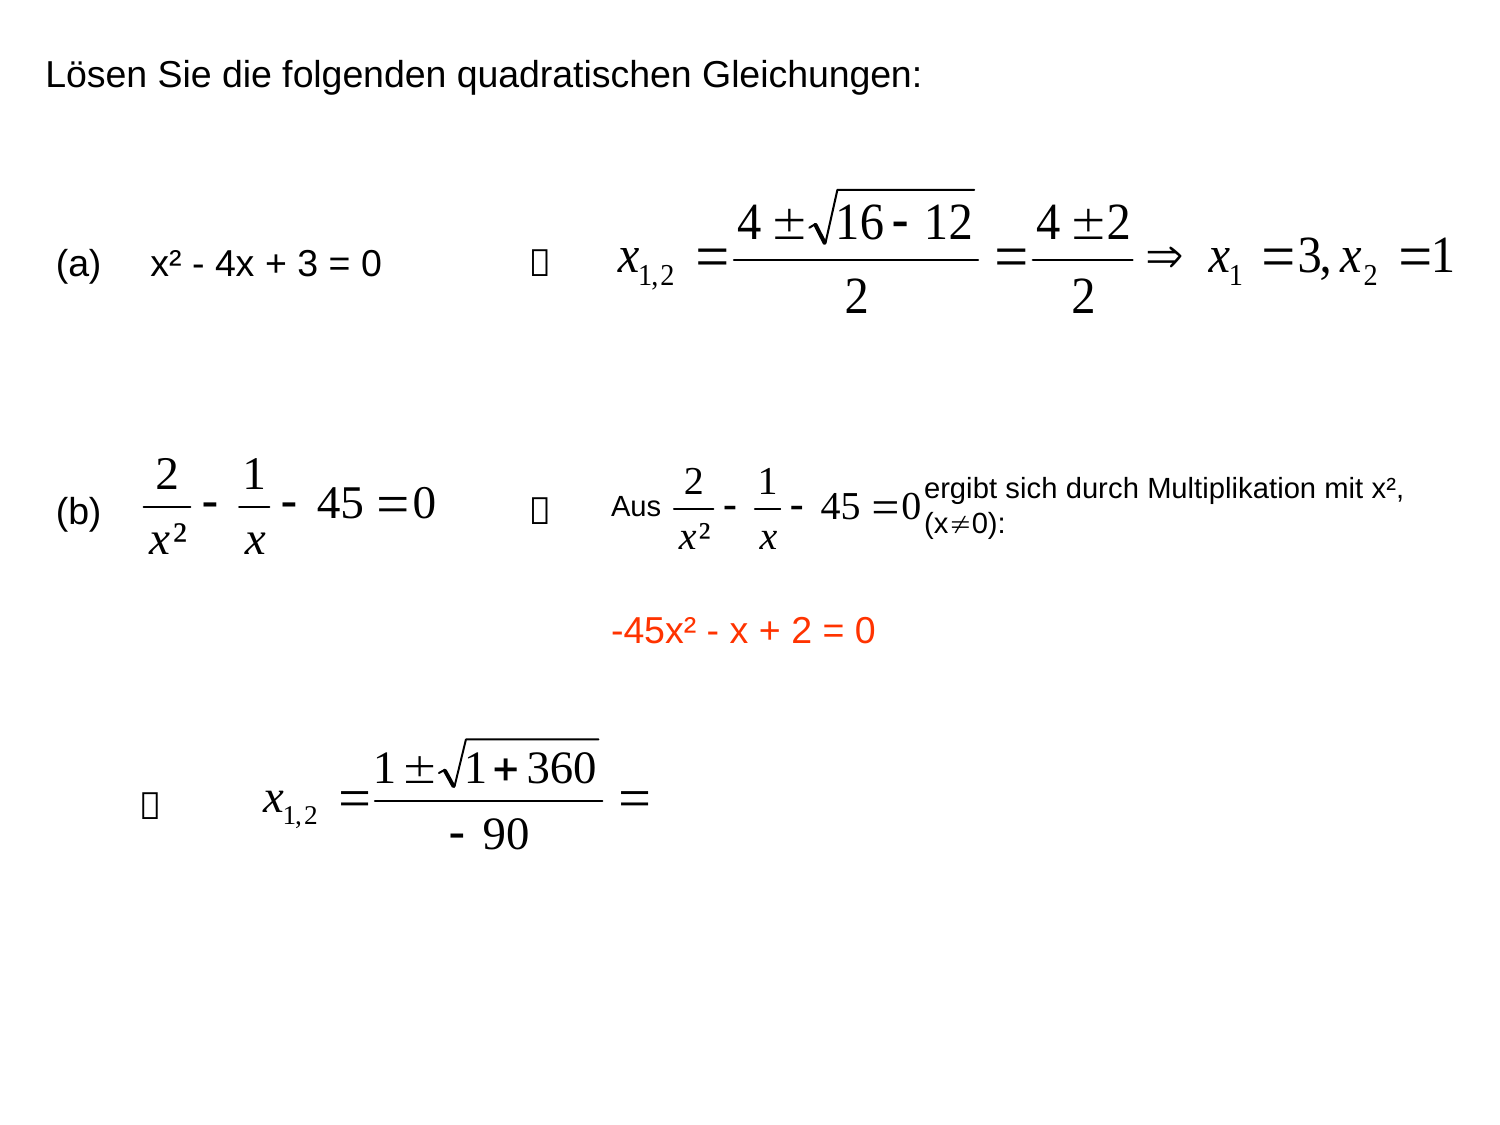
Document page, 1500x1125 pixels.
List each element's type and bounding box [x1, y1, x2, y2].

text_box [596, 598, 902, 658]
text_box [123, 774, 243, 835]
text_box [135, 232, 408, 292]
text_box [30, 42, 948, 103]
text_box [513, 176, 1458, 326]
text_box [253, 727, 652, 860]
text_box [0, 444, 1500, 566]
text_box [41, 231, 124, 292]
